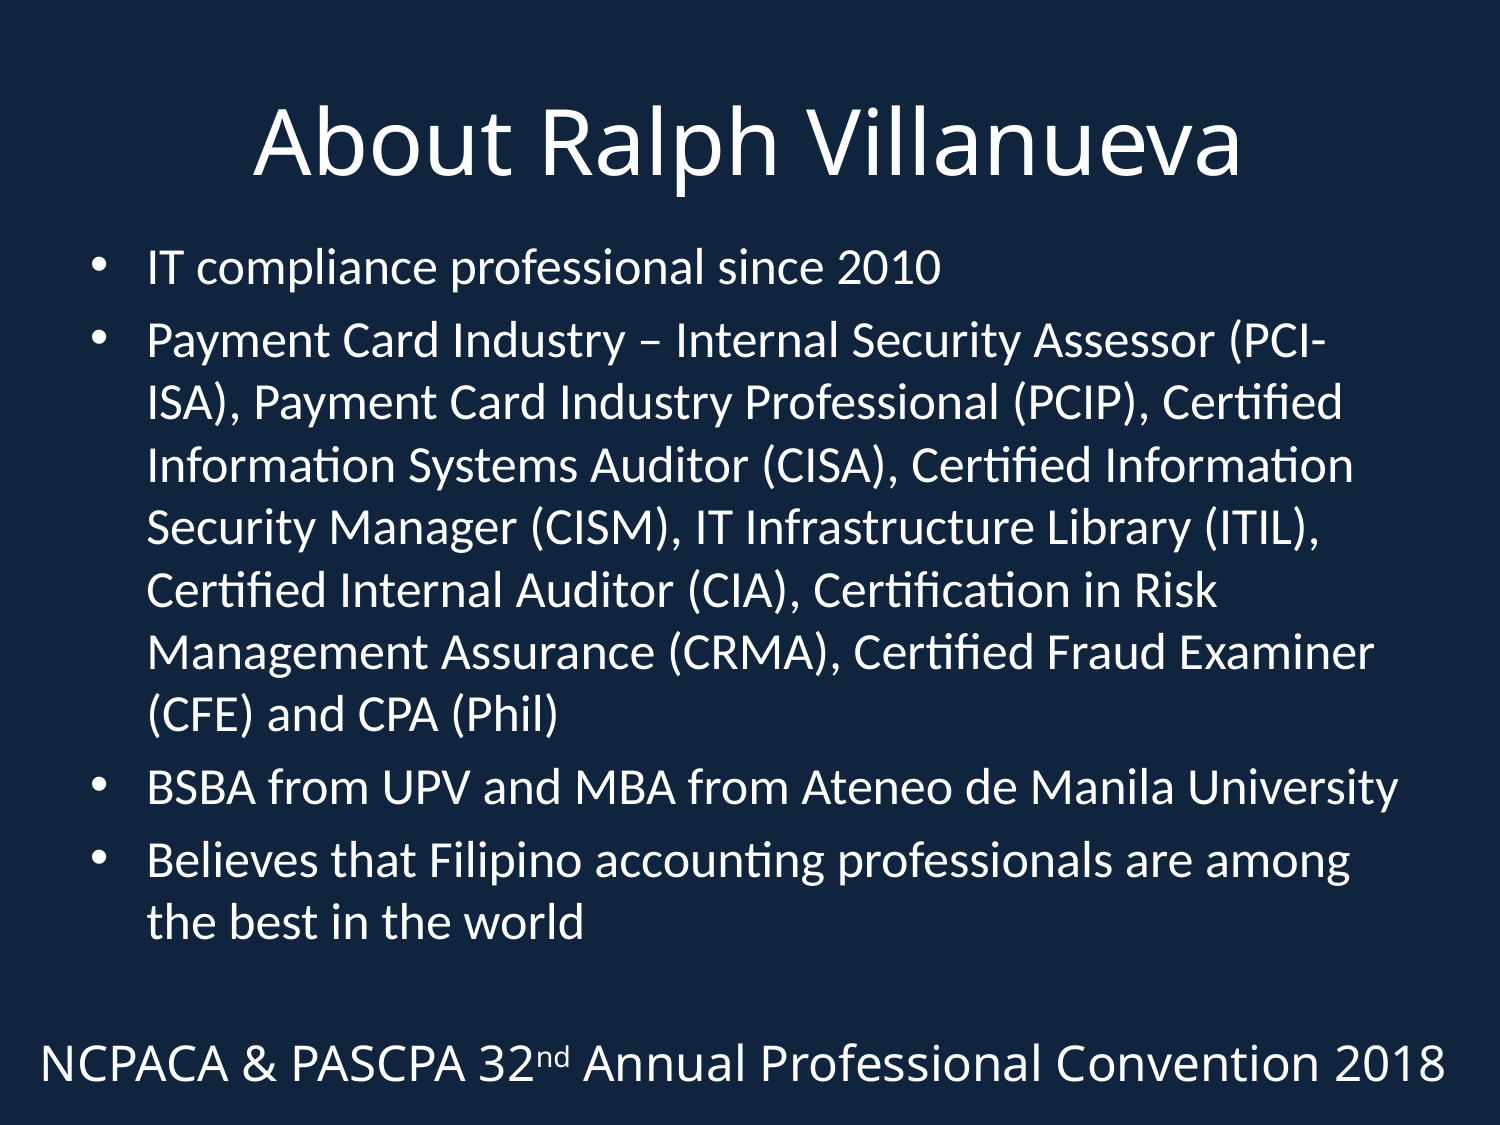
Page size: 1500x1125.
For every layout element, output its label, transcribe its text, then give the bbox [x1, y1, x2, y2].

title About Ralph Villanueva [75, 45, 1425, 224]
text_box NCPACA & PASCPA 32nd Annual Professional Convention 2018 [24, 1024, 1500, 1100]
list IT compliance professional since 2010 Payment Card Industry – Internal Security Assessor (PCI-ISA), Payment Card Industry Professional (PCIP), Certified Information Systems Auditor (CISA), Certified Information Security Manager (CISM), IT Infrastructure Library (ITIL), Certified Internal Auditor (CIA), Certification in Risk Management Assurance (CRMA), Certified Fraud Examiner (CFE) and CPA (Phil) BSBA from UPV and MBA from Ateneo de Manila University Believes that Filipino accounting professionals are among the best in the world [75, 224, 1425, 1005]
